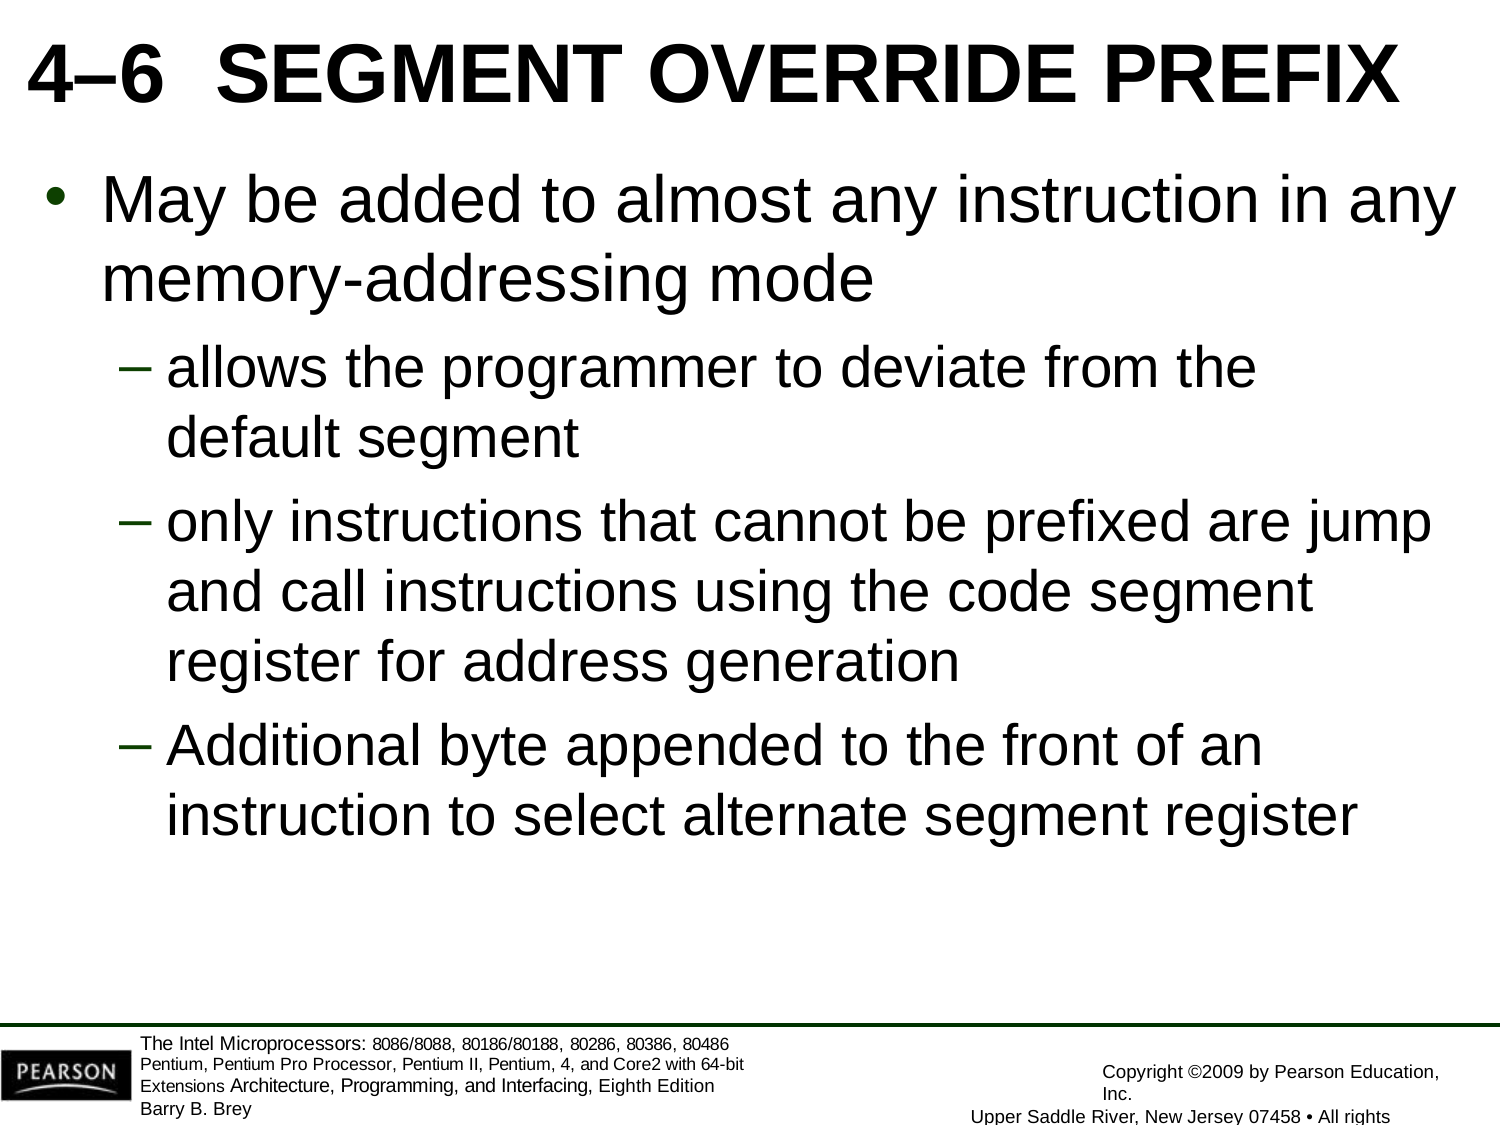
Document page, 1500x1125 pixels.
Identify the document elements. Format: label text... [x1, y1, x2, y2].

footer Copyright ©2009 by Pearson Education, Inc. Upper Saddle River, New Jersey 07458 • All rights reserved. [968, 1059, 1475, 1107]
text_box [0, 1049, 133, 1102]
slide_number The Intel Microprocessors: 8086/8088, 80186/80188, 80286, 80386, 80486 Pentium, Pentium Pro Processor, Pentium II, Pentium, 4, and Core2 with 64-bit Extensions Architecture, Programming, and Interfacing, Eighth Edition Barry B. Brey [137, 1032, 796, 1122]
text_box May be added to almost any instruction in any memory-addressing mode allows the programmer to deviate from the default segment only instructions that cannot be prefixed are jump and call instructions using the code segment register for address generation Additional byte appended to the front of an instruction to select alternate segment register [42, 155, 1458, 848]
text_box 4–6 SEGMENT OVERRIDE PREFIX [25, 20, 1409, 120]
